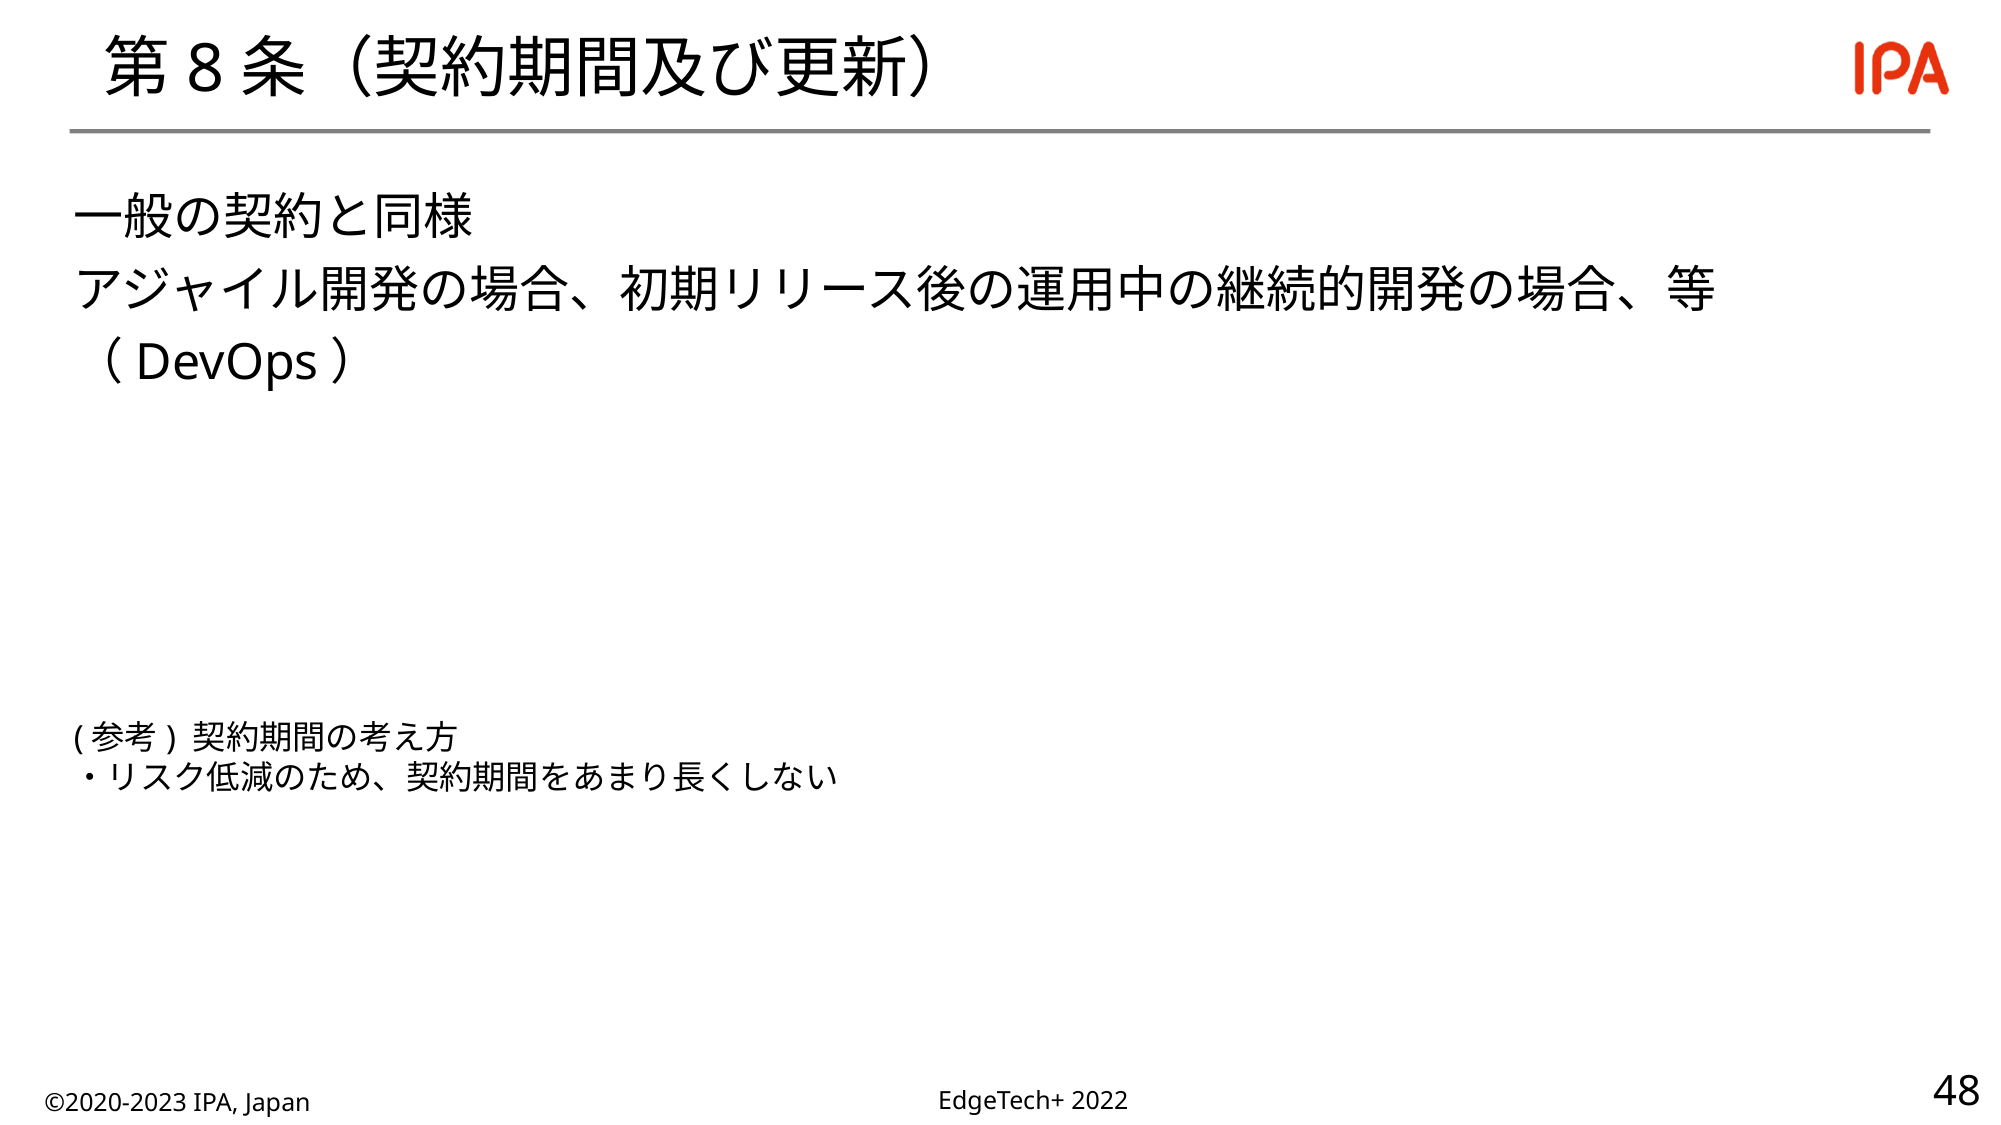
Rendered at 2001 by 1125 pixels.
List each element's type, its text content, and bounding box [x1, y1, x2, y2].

picture [1830, 23, 1952, 112]
text_box 一般の契約と同様 アジャイル開発の場合、初期リリース後の運用中の継続的開発の場合、等 （DevOps） [58, 177, 1890, 397]
text_box (参考) 契約期間の考え方 ・リスク低減のため、契約期間をあまり長くしない [58, 708, 1477, 804]
slide_number ©2020-2023 IPA, Japan [29, 1080, 443, 1122]
footer EdgeTech+ 2022 [590, 1080, 1477, 1122]
title 第8条（契約期間及び更新） [88, 17, 1831, 107]
